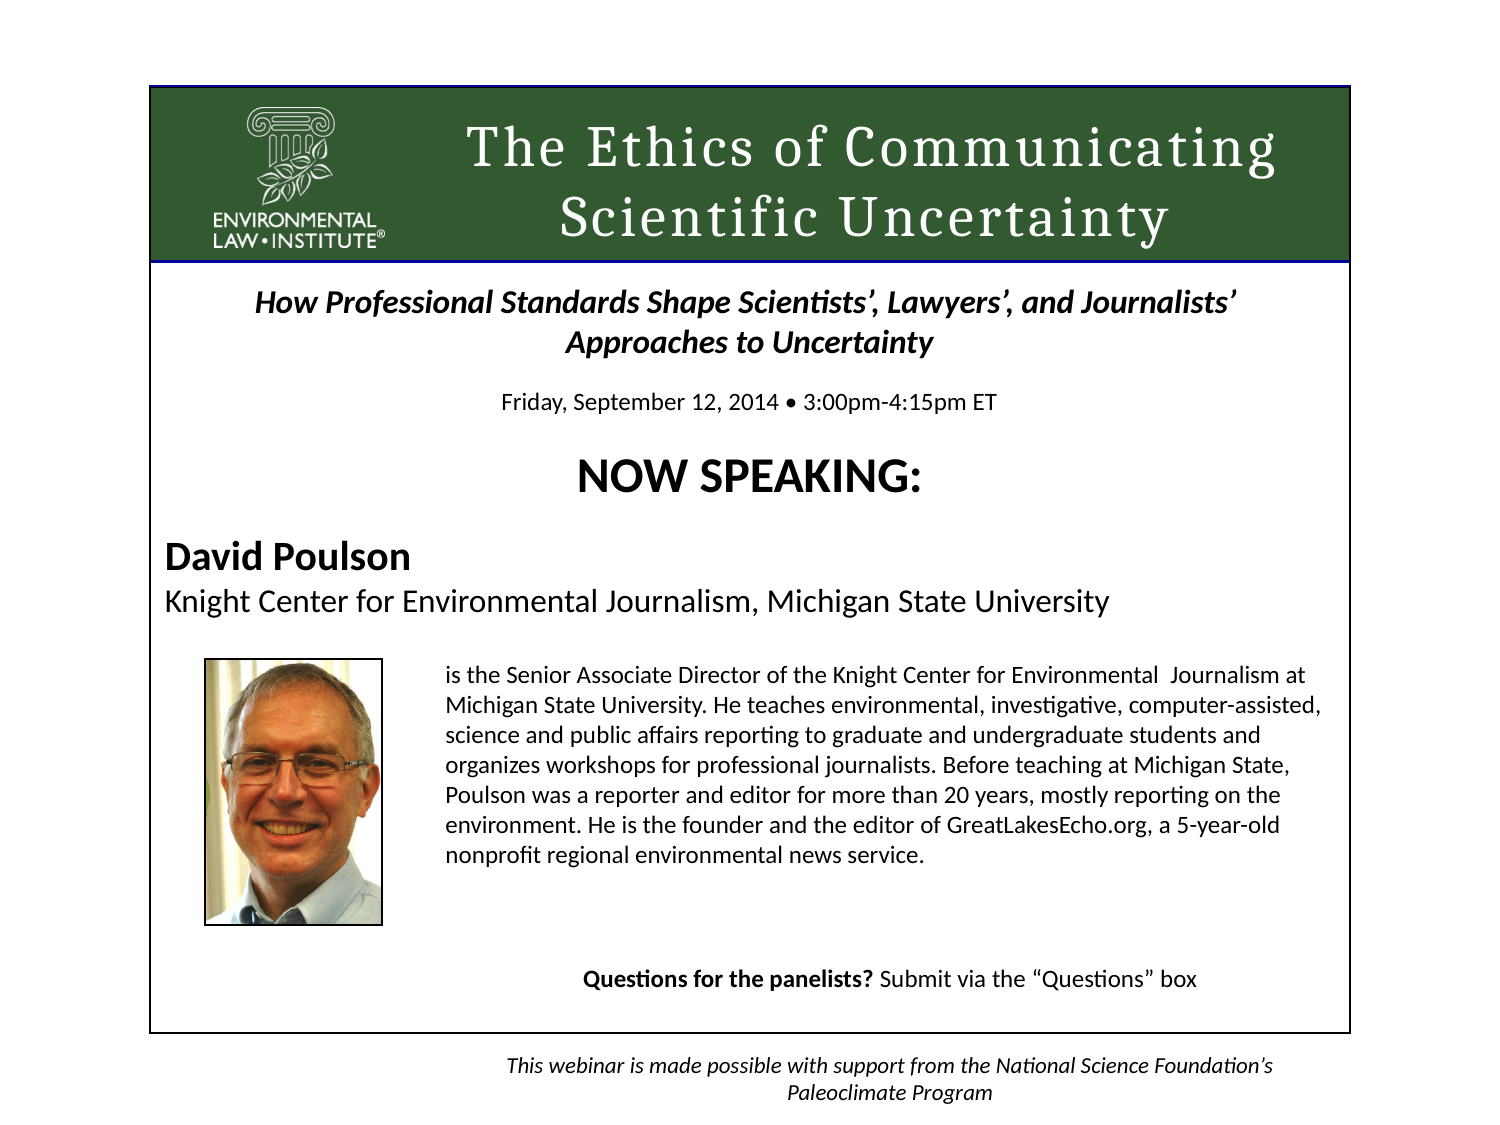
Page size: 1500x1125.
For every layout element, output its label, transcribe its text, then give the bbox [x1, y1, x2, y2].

text_box [149, 87, 1350, 206]
text_box The Ethics of Communicating Scientific Uncertainty [398, 100, 1349, 256]
picture [205, 660, 382, 925]
picture [214, 107, 386, 249]
text_box How Professional Standards Shape Scientists’, Lawyers’, and Journalists’ Approaches to Uncertainty Friday, September 12, 2014 • 3:00pm-4:15pm ET Now Speaking: David Poulson Knight Center for Environmental Journalism, Michigan State University is the Senior Associate Director of the Knight Center for Environmental Journalism at Michigan State University. He teaches environmental, investigative, computer-assisted, science and public affairs reporting to graduate and undergraduate students and organizes workshops for professional journalists. Before teaching at Michigan State, Poulson was a reporter and editor for more than 20 years, mostly reporting on the environment. He is the founder and the editor of GreatLakesEcho.org, a 5-year-old nonprofit regional environmental news service. Questions for the panelists? Submit via the “Questions” box This webinar is made possible with support from the National Science Foundation’s Paleoclimate Program [149, 206, 1350, 1125]
